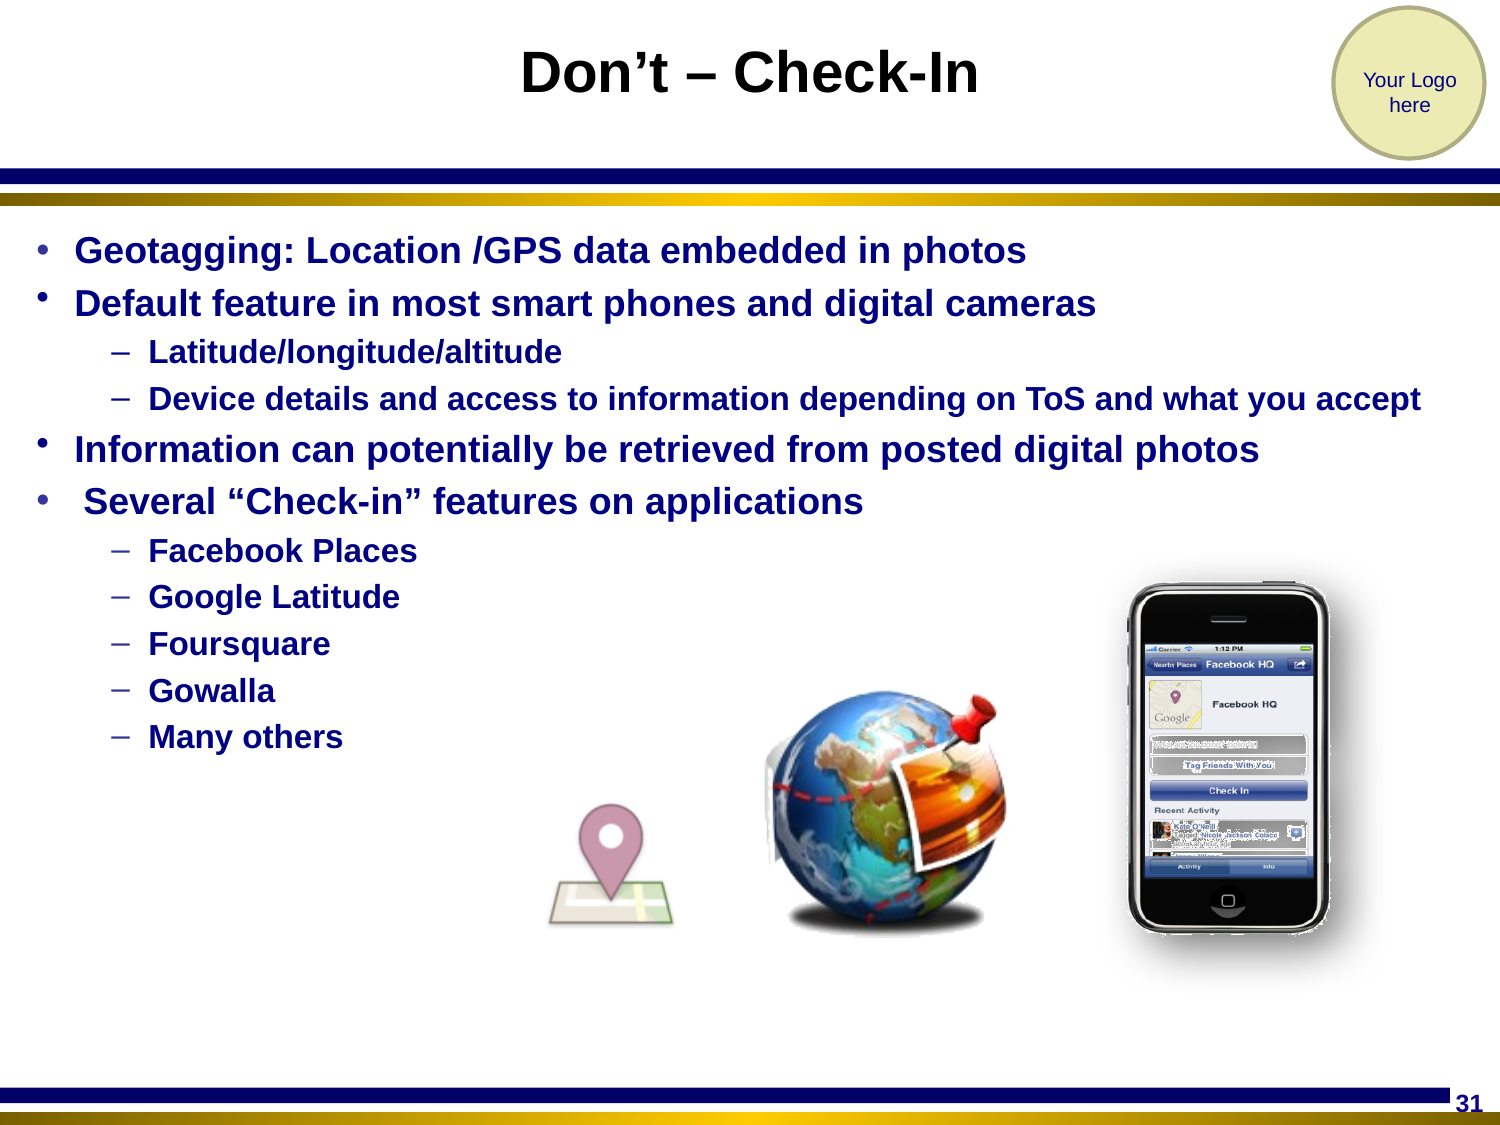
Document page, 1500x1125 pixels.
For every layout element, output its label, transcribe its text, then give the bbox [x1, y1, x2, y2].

list Geotagging: Location /GPS data embedded in photos Default feature in most smart phones and digital cameras Latitude/longitude/altitude Device details and access to information depending on ToS and what you accept Information can potentially be retrieved from posted digital photos Several “Check-in” features on applications Facebook Places Google Latitude Foursquare Gowalla Many others [21, 218, 1480, 1072]
picture [759, 681, 1016, 938]
title Don’t – Check-In [255, 0, 1245, 138]
picture [543, 799, 684, 938]
picture [1117, 577, 1342, 938]
